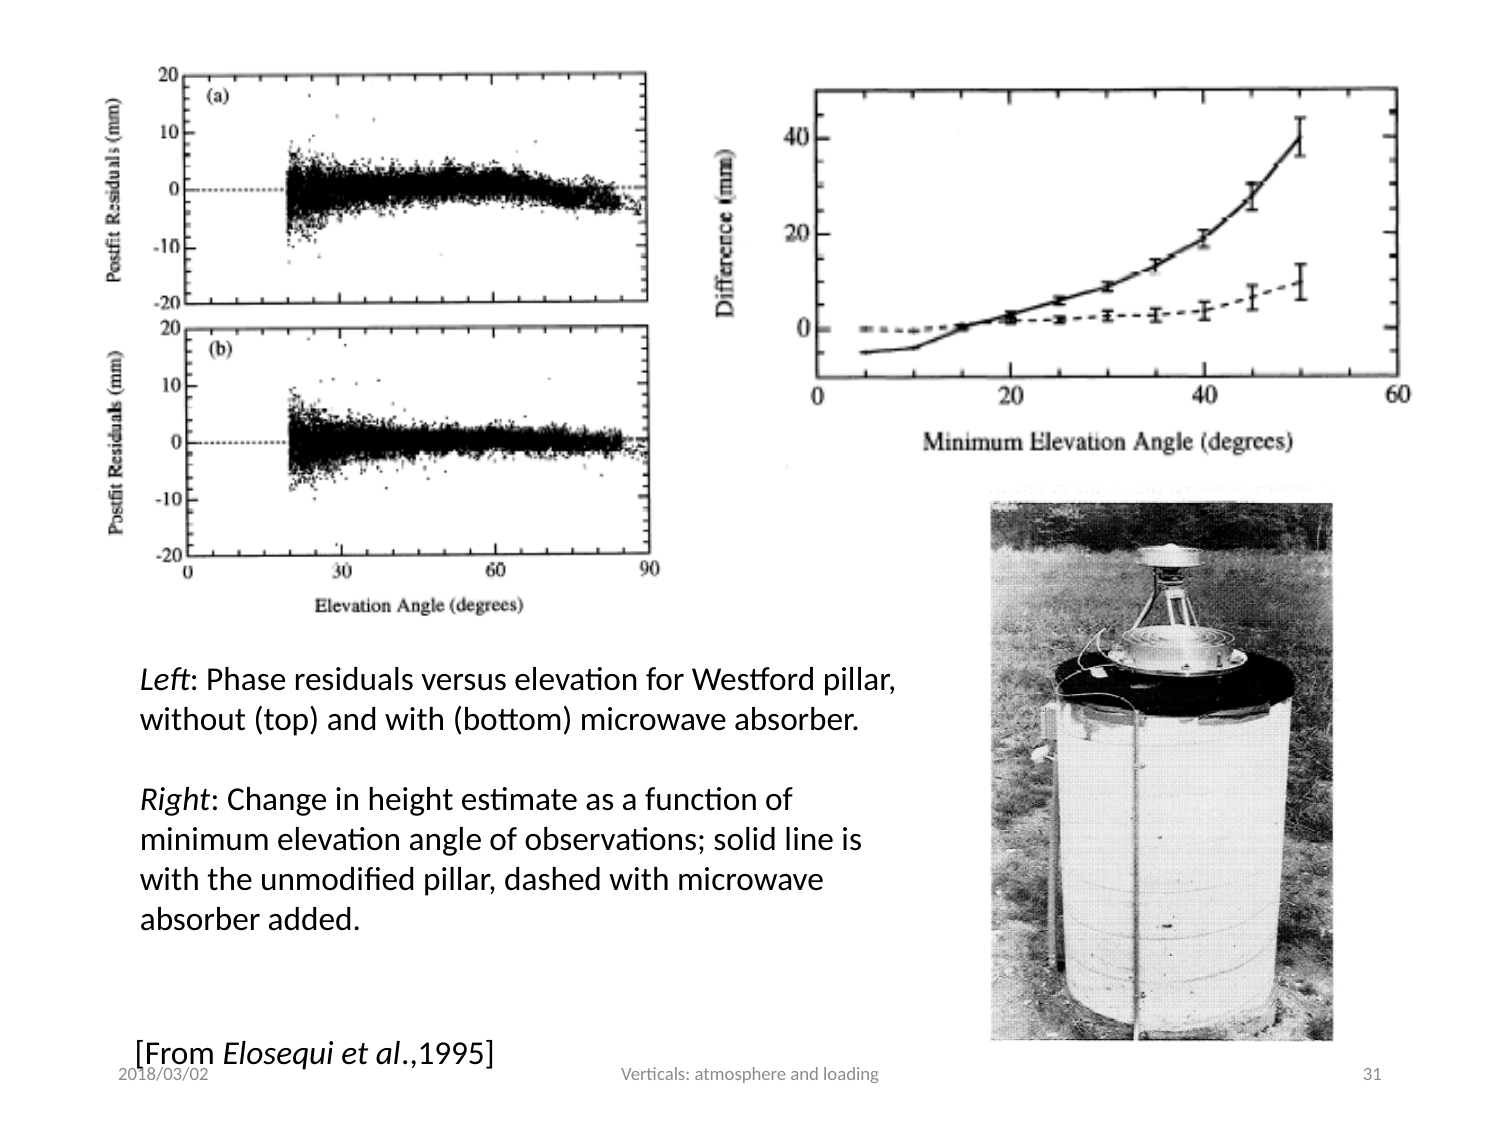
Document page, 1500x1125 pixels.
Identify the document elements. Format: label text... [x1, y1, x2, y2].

text_box [From Elosequi et al.,1995] [119, 1006, 522, 1082]
text_box Left: Phase residuals versus elevation for Westford pillar, without (top) and with (bottom) microwave absorber. Right: Change in height estimate as a function of minimum elevation angle of observations; solid line is with the unmodified pillar, dashed with microwave absorber added. [125, 649, 925, 945]
footer Verticals: atmosphere and loading [496, 1042, 1004, 1103]
picture [74, 62, 1426, 625]
slide_number 31 [1059, 1042, 1397, 1103]
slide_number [103, 1042, 441, 1103]
picture [979, 485, 1361, 1048]
